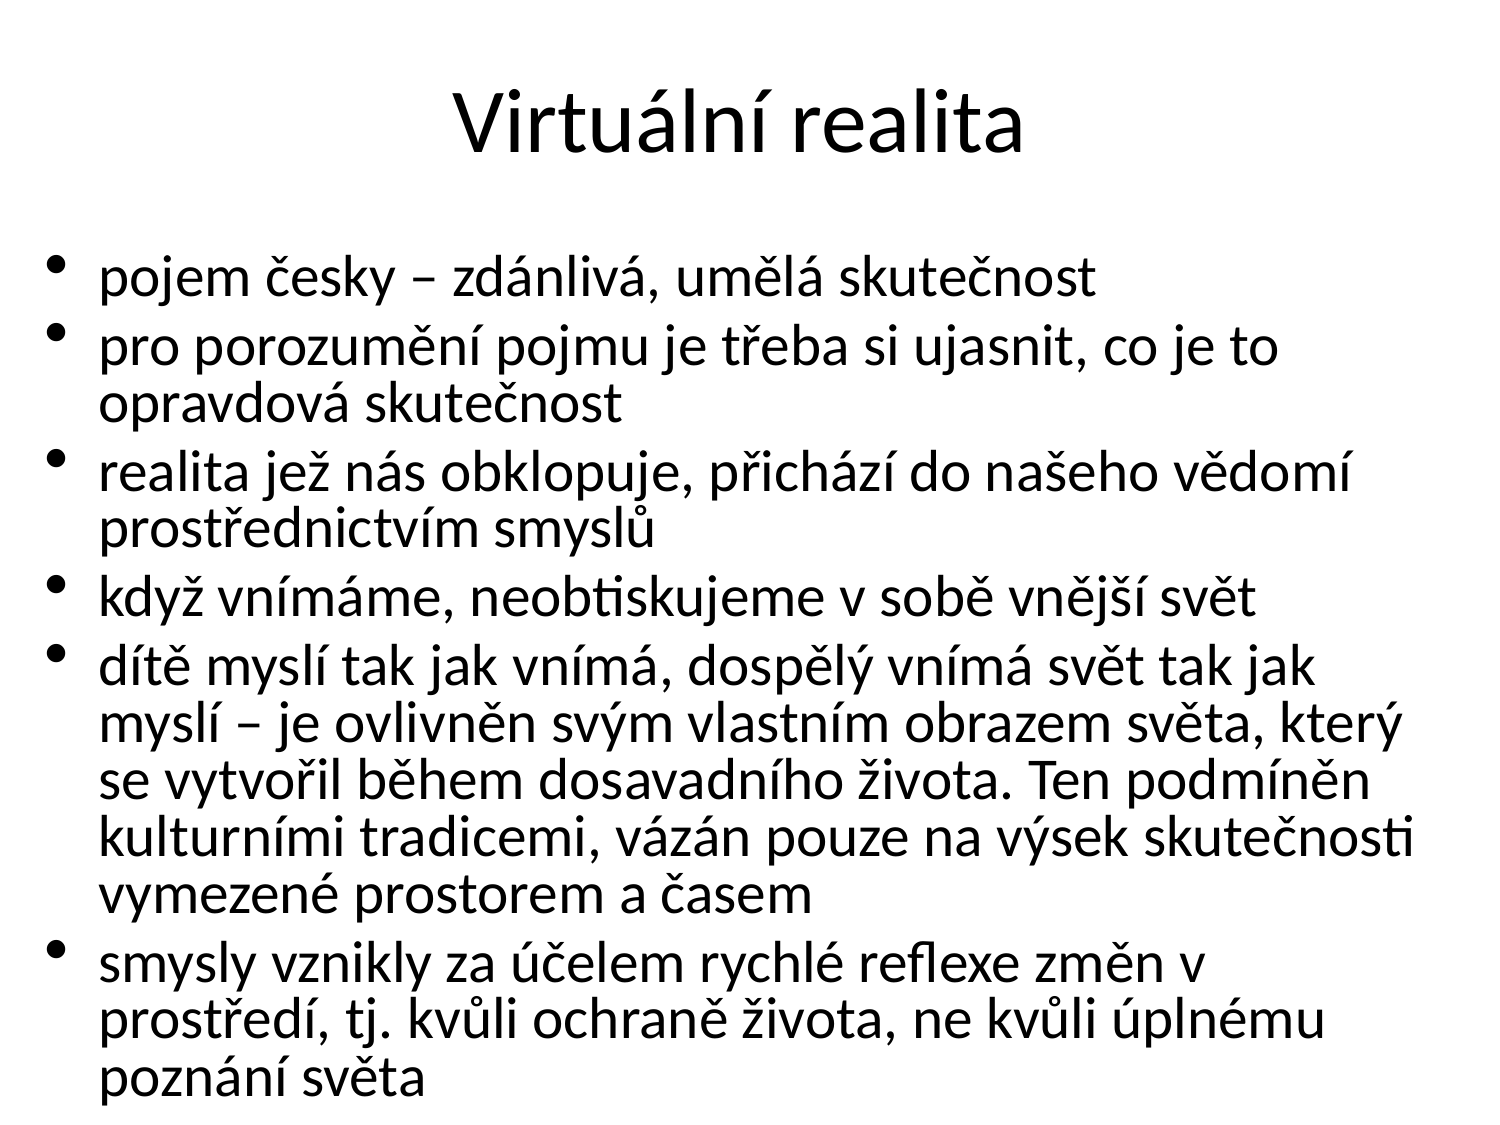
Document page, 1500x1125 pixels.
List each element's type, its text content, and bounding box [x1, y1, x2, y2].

title Virtuální realita [64, 0, 1415, 232]
list pojem česky – zdánlivá, umělá skutečnost pro porozumění pojmu je třeba si ujasnit, co je to opravdová skutečnost realita jež nás obklopuje, přichází do našeho vědomí prostřednictvím smyslů když vnímáme, neobtiskujeme v sobě vnější svět dítě myslí tak jak vnímá, dospělý vnímá svět tak jak myslí – je ovlivněn svým vlastním obrazem světa, který se vytvořil během dosavadního života. Ten podmíněn kulturními tradicemi, vázán pouze na výsek skutečnosti vymezené prostorem a časem smysly vznikly za účelem rychlé reflexe změn v prostředí, tj. kvůli ochraně života, ne kvůli úplnému poznání světa [29, 243, 1459, 1125]
